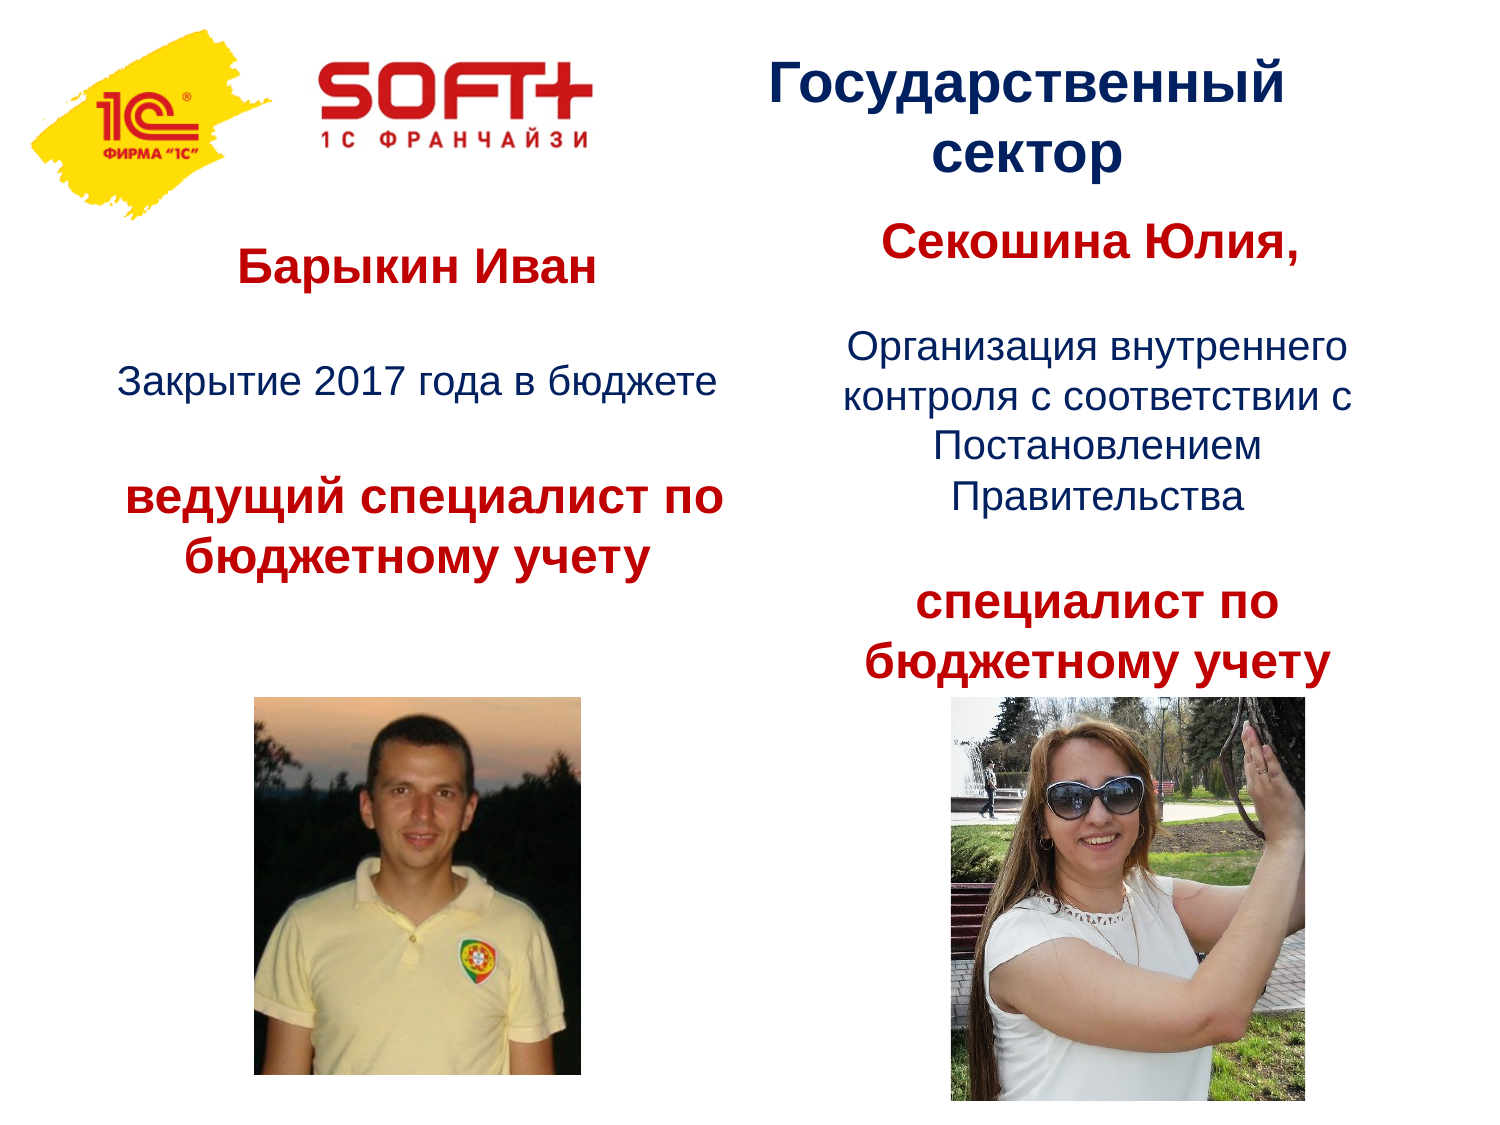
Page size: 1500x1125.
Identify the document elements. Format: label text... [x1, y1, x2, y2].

text_box Секошина Юлия, Организация внутреннего контроля с соответствии с Постановлением Правительства специалист по бюджетному учету [774, 200, 1421, 696]
picture [950, 697, 1306, 1101]
picture [23, 24, 278, 225]
text_box Государственный сектор [655, 36, 1400, 192]
picture [254, 697, 581, 1075]
text_box Барыкин Иван Закрытие 2017 года в бюджете ведущий специалист по бюджетному учету [61, 226, 774, 592]
picture [289, 30, 621, 189]
